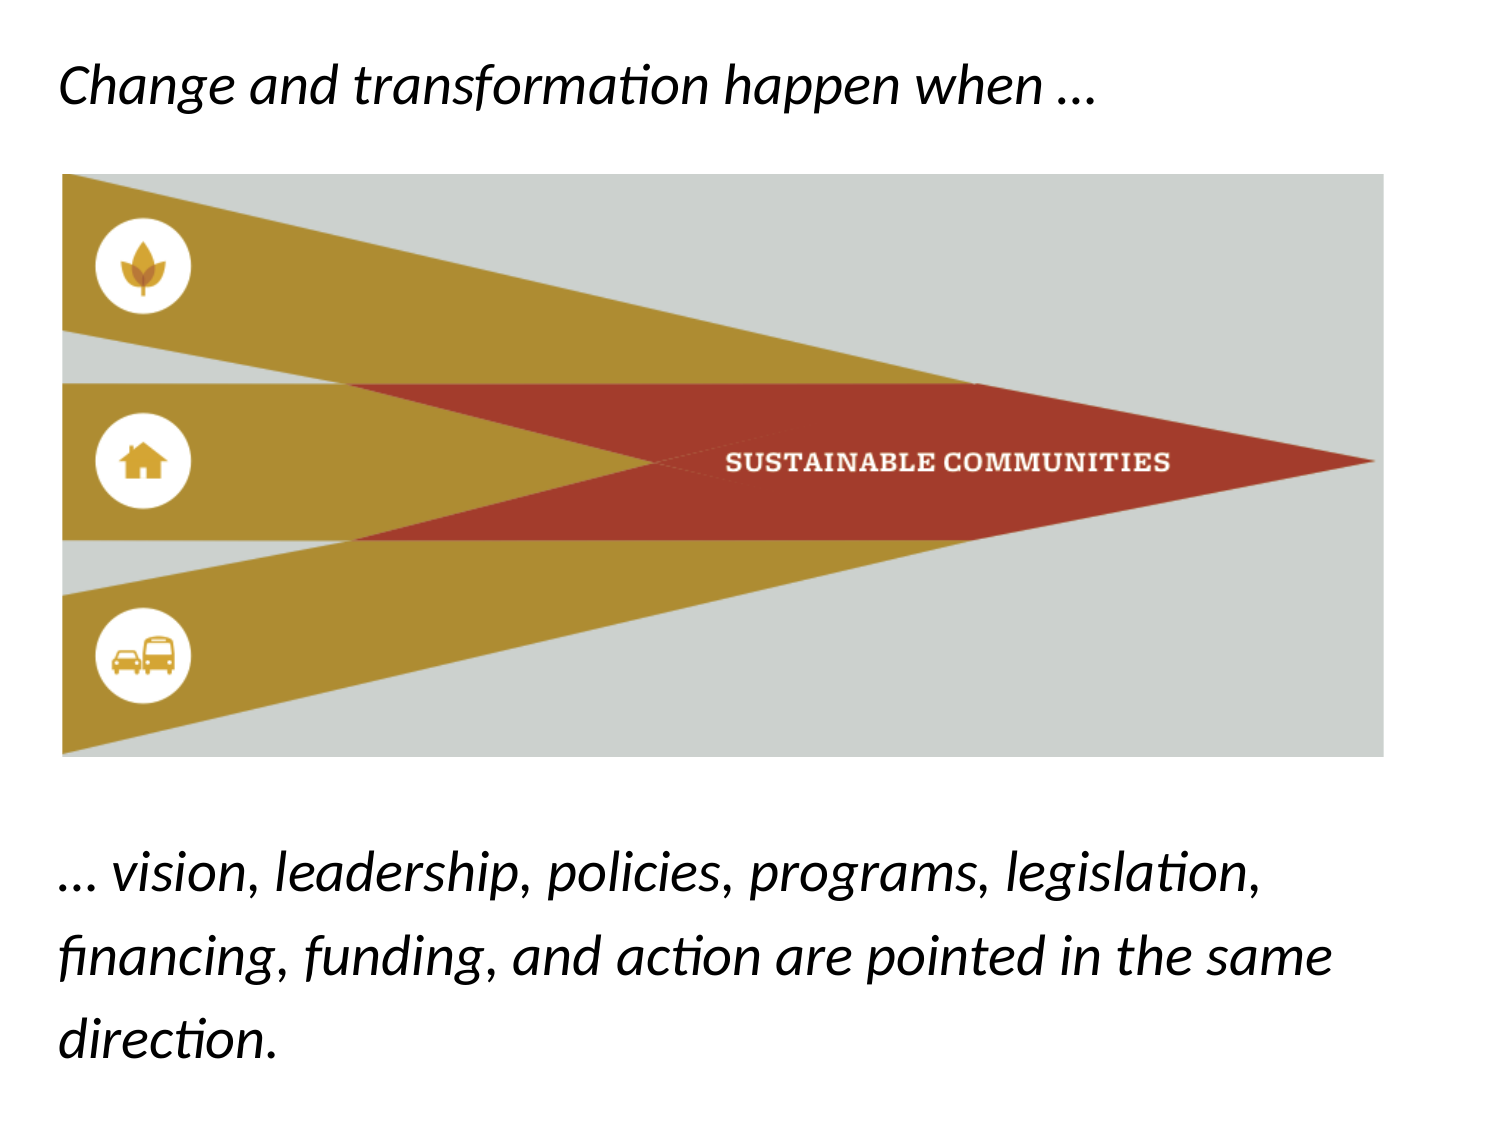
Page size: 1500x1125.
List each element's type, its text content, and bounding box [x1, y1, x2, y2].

picture [62, 174, 1384, 757]
list Change and transformation happen when … … vision, leadership, policies, programs, legislation, financing, funding, and action are pointed in the same direction. [43, 24, 1457, 1100]
